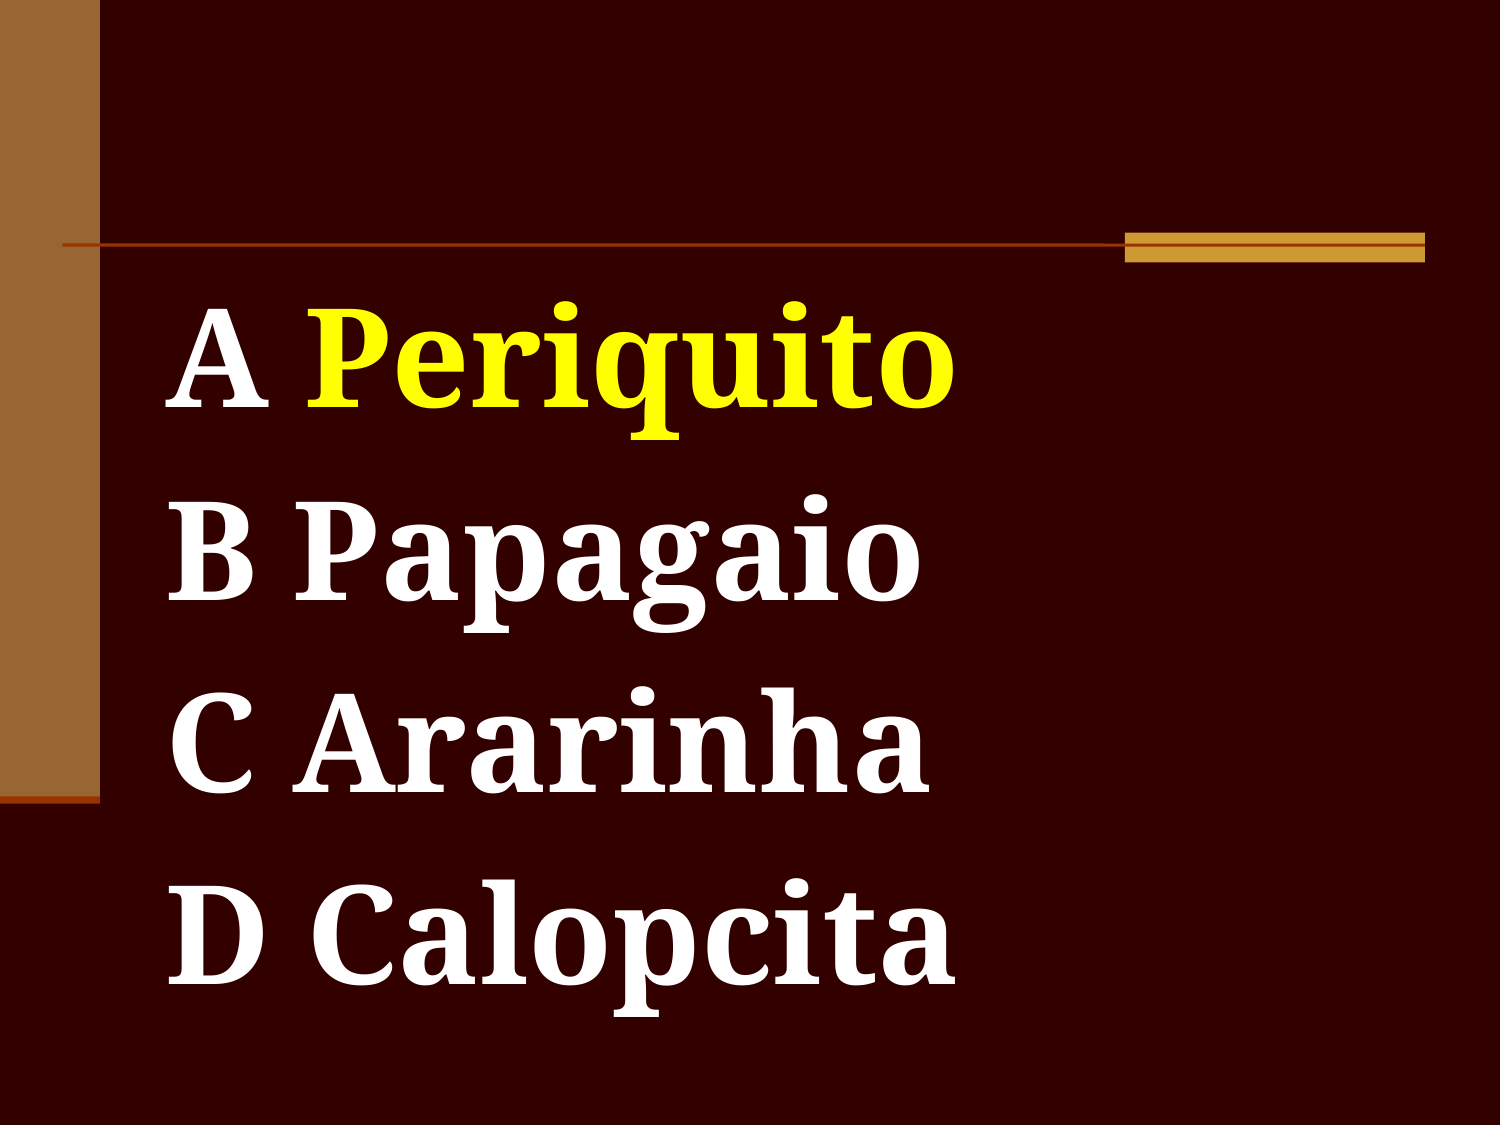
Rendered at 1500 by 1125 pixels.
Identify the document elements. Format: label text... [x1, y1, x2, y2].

list A Periquito B Papagaio C Ararinha D Calopcita [150, 262, 1425, 1006]
